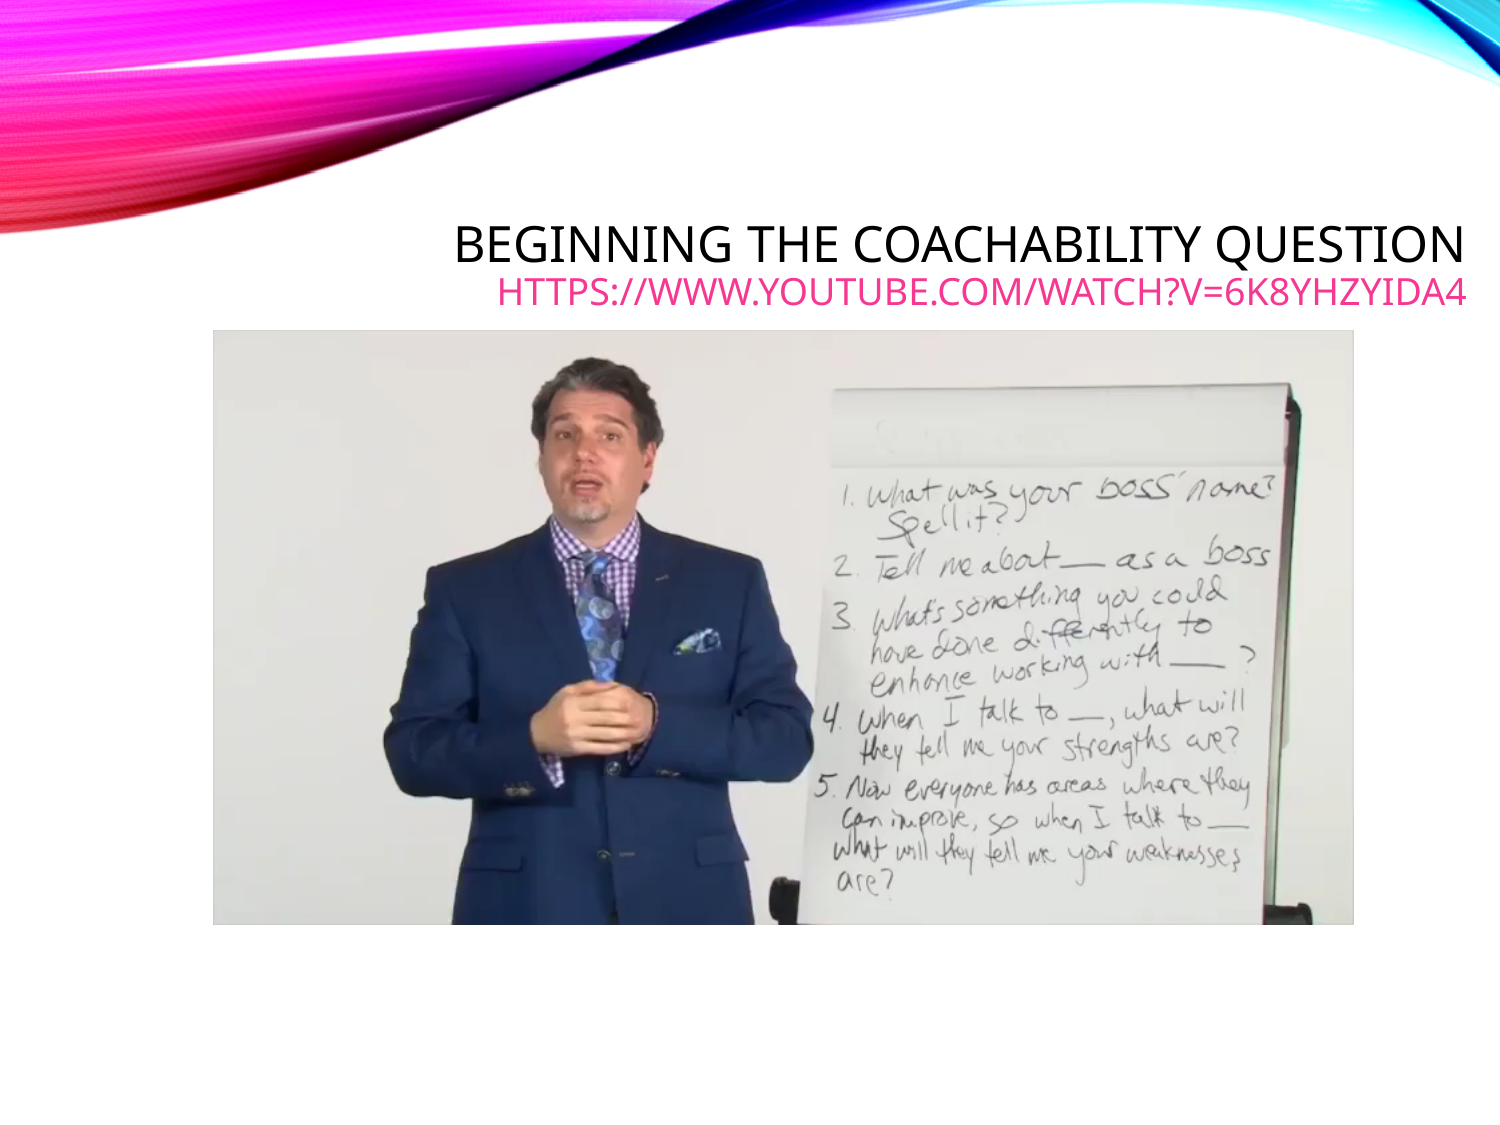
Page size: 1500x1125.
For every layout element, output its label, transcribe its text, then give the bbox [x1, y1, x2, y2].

title Beginning the Coachability question https://www.youtube.com/watch?v=6k8yhZYIDa4 [409, 186, 1483, 347]
picture [0, 0, 1500, 237]
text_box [212, 329, 1355, 926]
